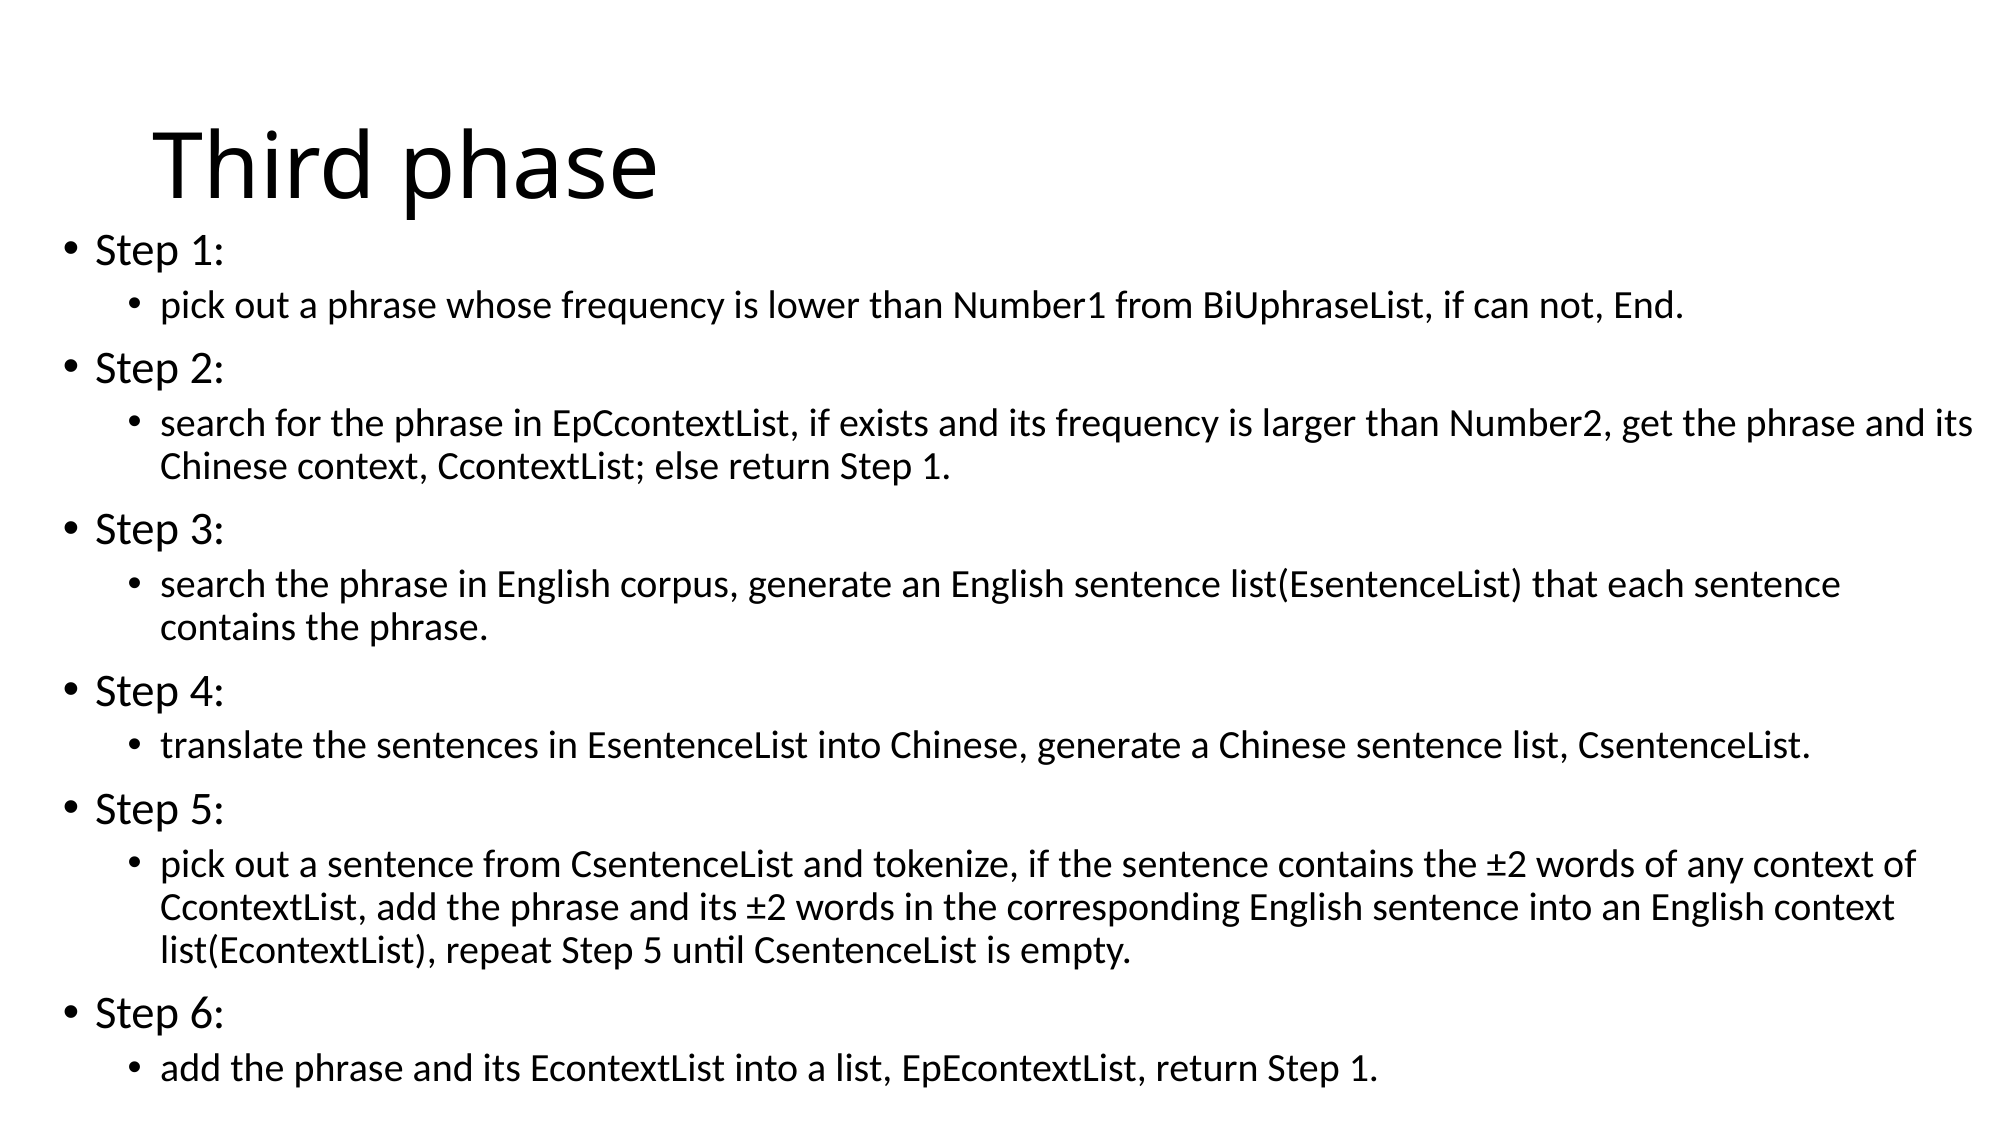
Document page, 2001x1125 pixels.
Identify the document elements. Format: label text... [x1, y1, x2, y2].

list Step 1: pick out a phrase whose frequency is lower than Number1 from BiUphraseList, if can not, End. Step 2: search for the phrase in EpCcontextList, if exists and its frequency is larger than Number2, get the phrase and its Chinese context, CcontextList; else return Step 1. Step 3: search the phrase in English corpus, generate an English sentence list(EsentenceList) that each sentence contains the phrase. Step 4: translate the sentences in EsentenceList into Chinese, generate a Chinese sentence list, CsentenceList. Step 5: pick out a sentence from CsentenceList and tokenize, if the sentence contains the ±2 words of any context of CcontextList, add the phrase and its ±2 words in the corresponding English sentence into an English context list(EcontextList), repeat Step 5 until CsentenceList is empty. Step 6: add the phrase and its EcontextList into a list, EpEcontextList, return Step 1. [47, 217, 2000, 1107]
title Third phase [137, 59, 1863, 217]
